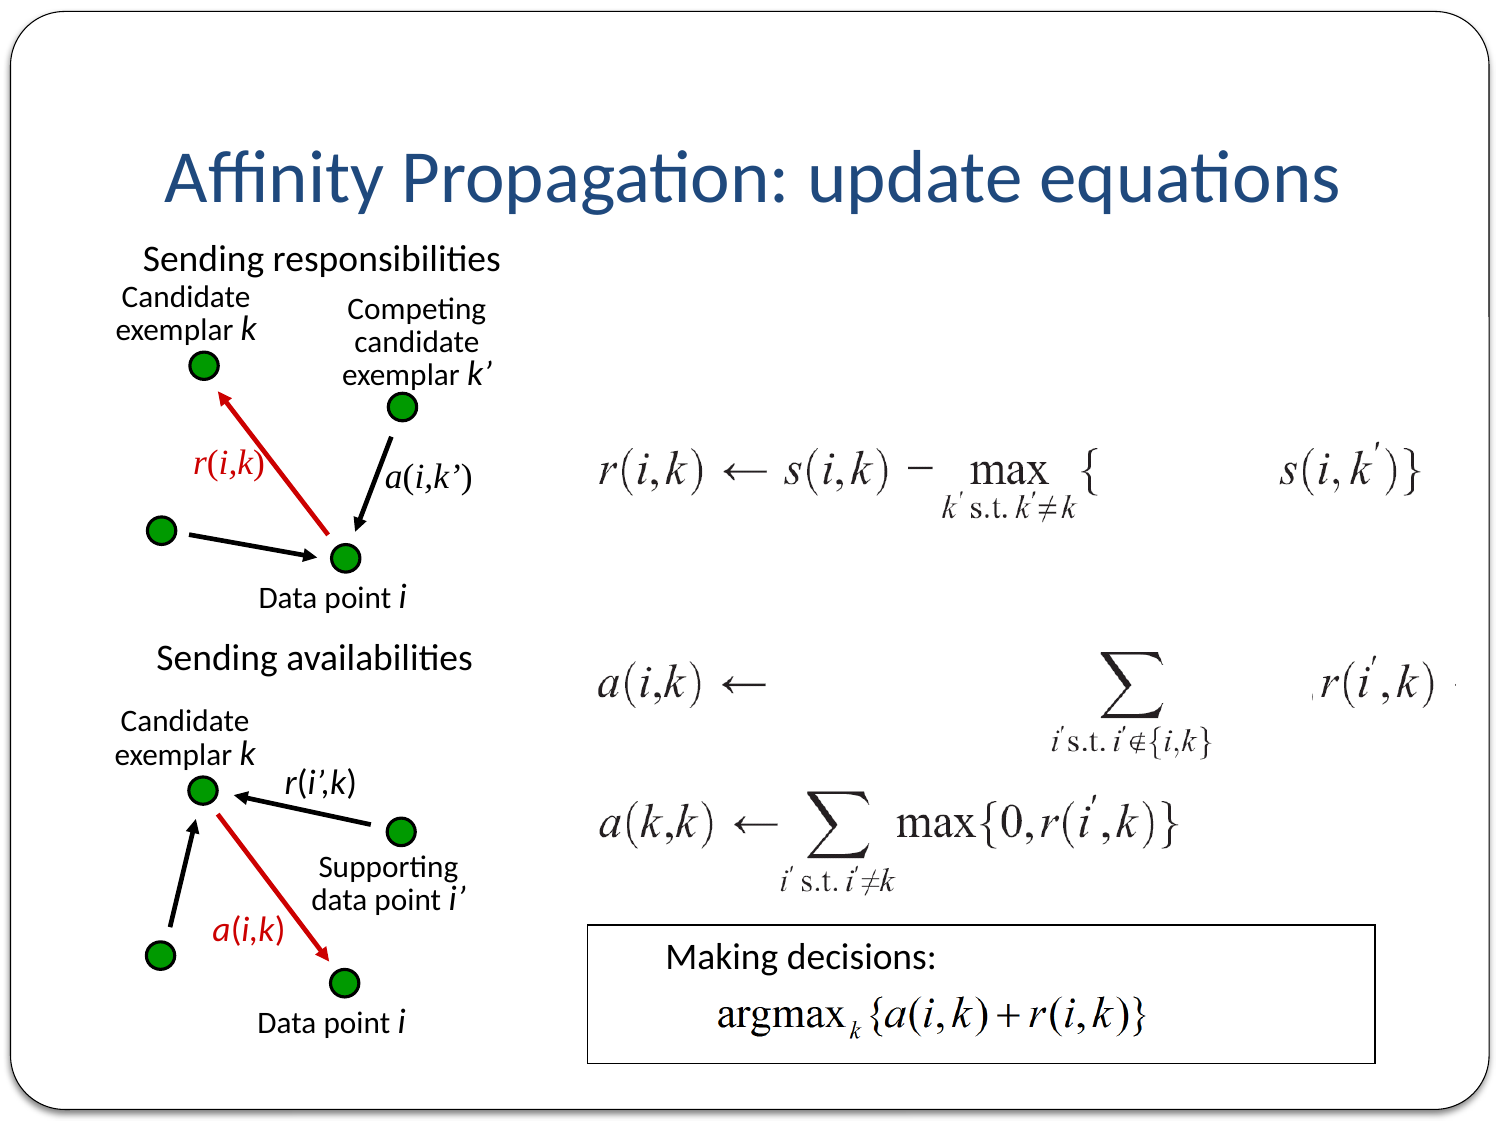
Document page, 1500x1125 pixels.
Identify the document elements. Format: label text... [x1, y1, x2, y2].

text_box a(i,k’) [368, 444, 490, 505]
text_box Competing candidate exemplar k’ [325, 287, 509, 401]
text_box [353, 497, 368, 532]
text_box Data point i [241, 572, 424, 622]
text_box [189, 356, 219, 380]
text_box [147, 516, 176, 545]
text_box [189, 534, 318, 562]
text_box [84, 624, 545, 1050]
picture [576, 435, 1430, 530]
text_box Candidate exemplar k [98, 274, 274, 356]
text_box r(i,k) [176, 431, 282, 491]
text_box [217, 391, 249, 431]
title Affinity Propagation: update equations [150, 45, 1425, 233]
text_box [587, 924, 1376, 1064]
text_box [331, 544, 360, 572]
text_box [774, 637, 1485, 738]
text_box Sending responsibilities [126, 225, 519, 288]
picture [576, 611, 1488, 909]
text_box [388, 401, 417, 421]
